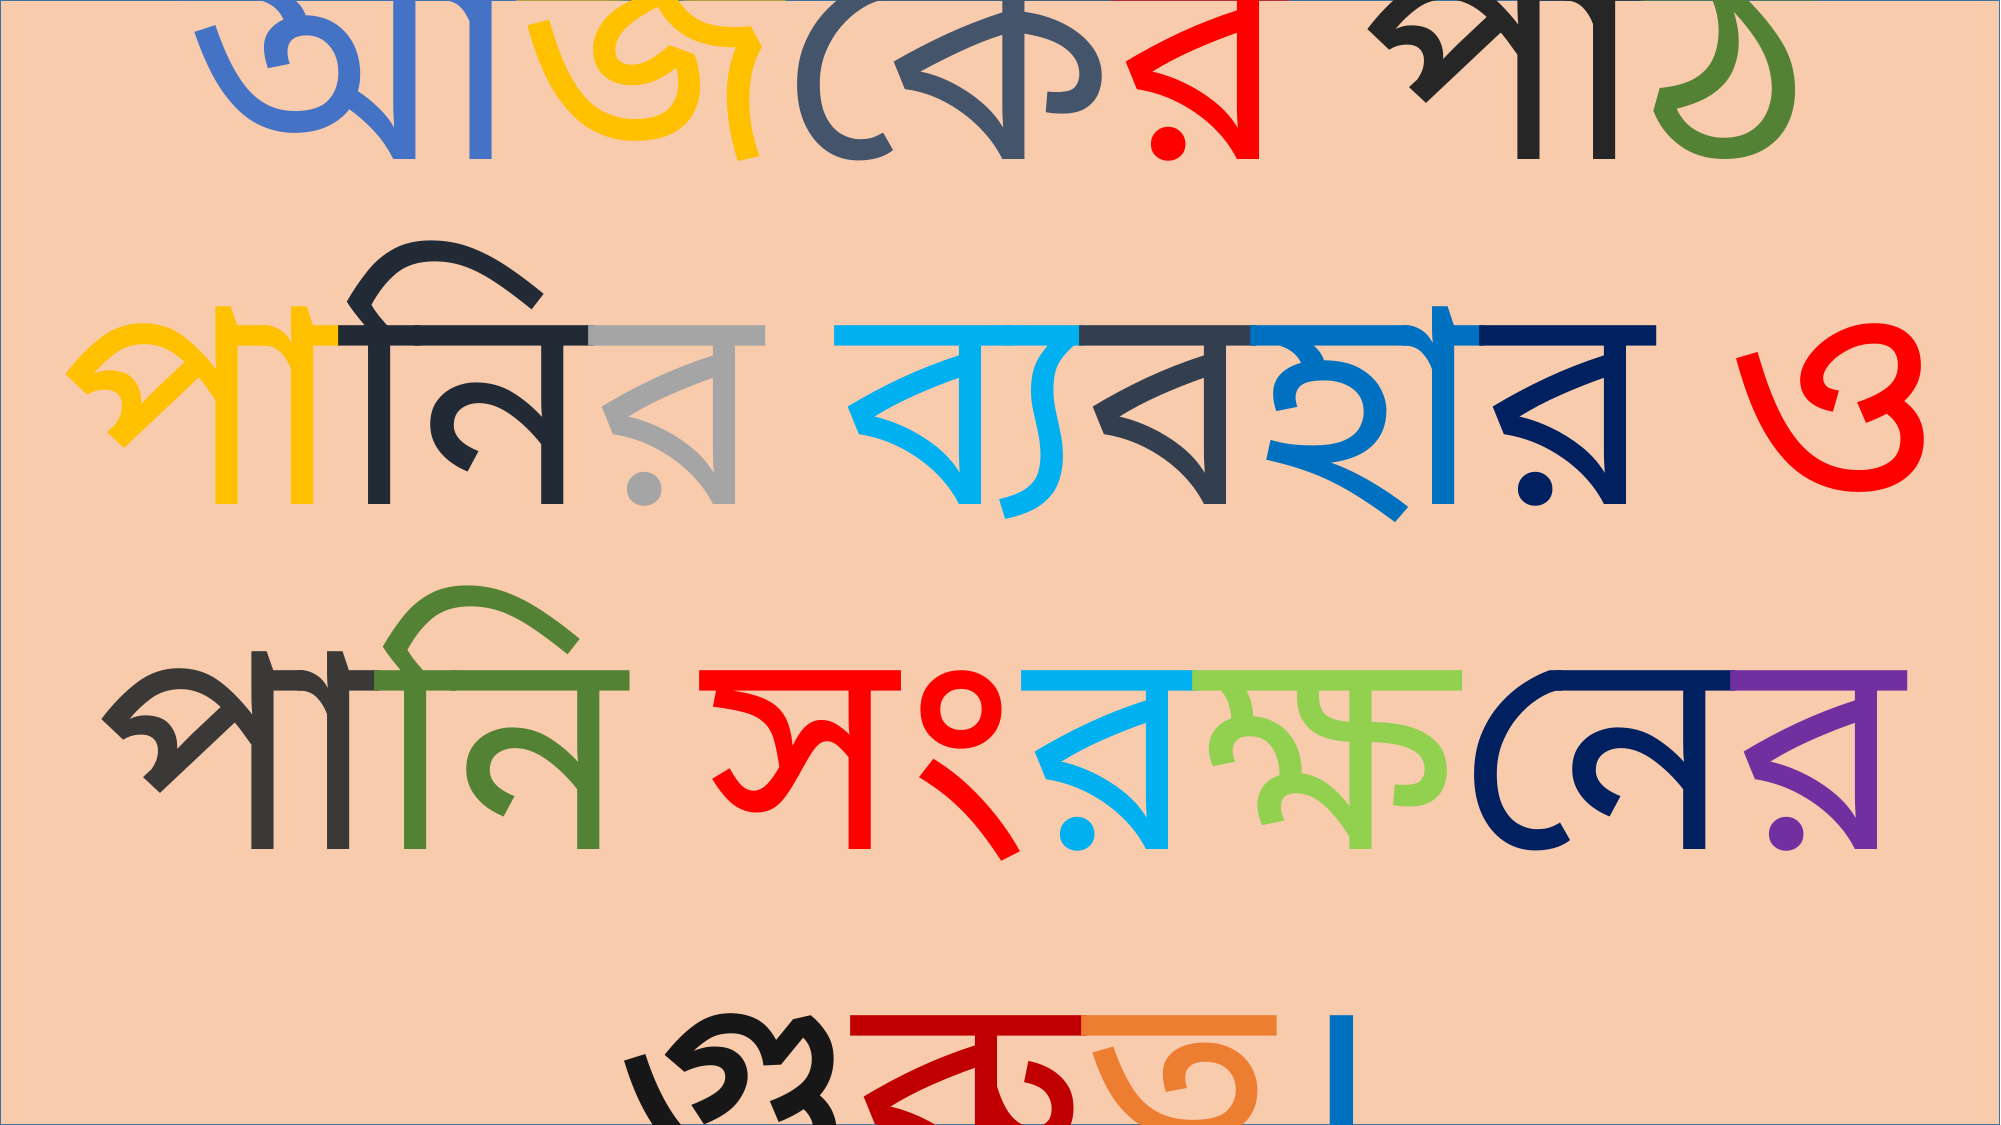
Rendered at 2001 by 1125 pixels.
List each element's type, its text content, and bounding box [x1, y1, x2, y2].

text_box আজকের পাঠ পানির ব্যবহার ও পানি সংরক্ষনের গুরুত্ব। [0, 0, 2000, 1125]
